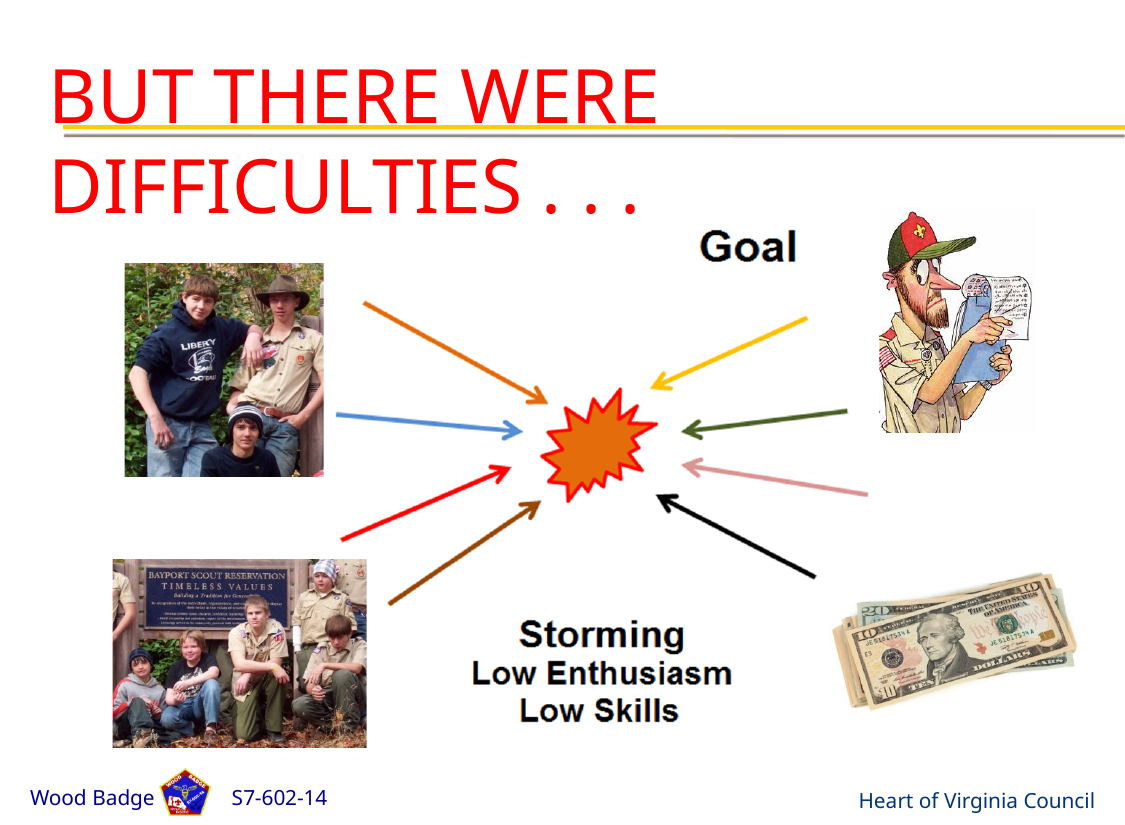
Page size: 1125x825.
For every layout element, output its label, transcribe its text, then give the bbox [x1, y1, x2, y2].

slide_number Heart of Virginia Council [796, 781, 1107, 814]
footer Wood Badge S7-602-14 [18, 779, 432, 808]
picture [112, 558, 367, 749]
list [280, 219, 908, 730]
picture [828, 560, 1081, 725]
title But there were difficulties . . . [37, 92, 1107, 185]
picture [124, 263, 325, 477]
picture [159, 808, 211, 816]
picture [878, 207, 1037, 433]
picture [159, 768, 211, 779]
